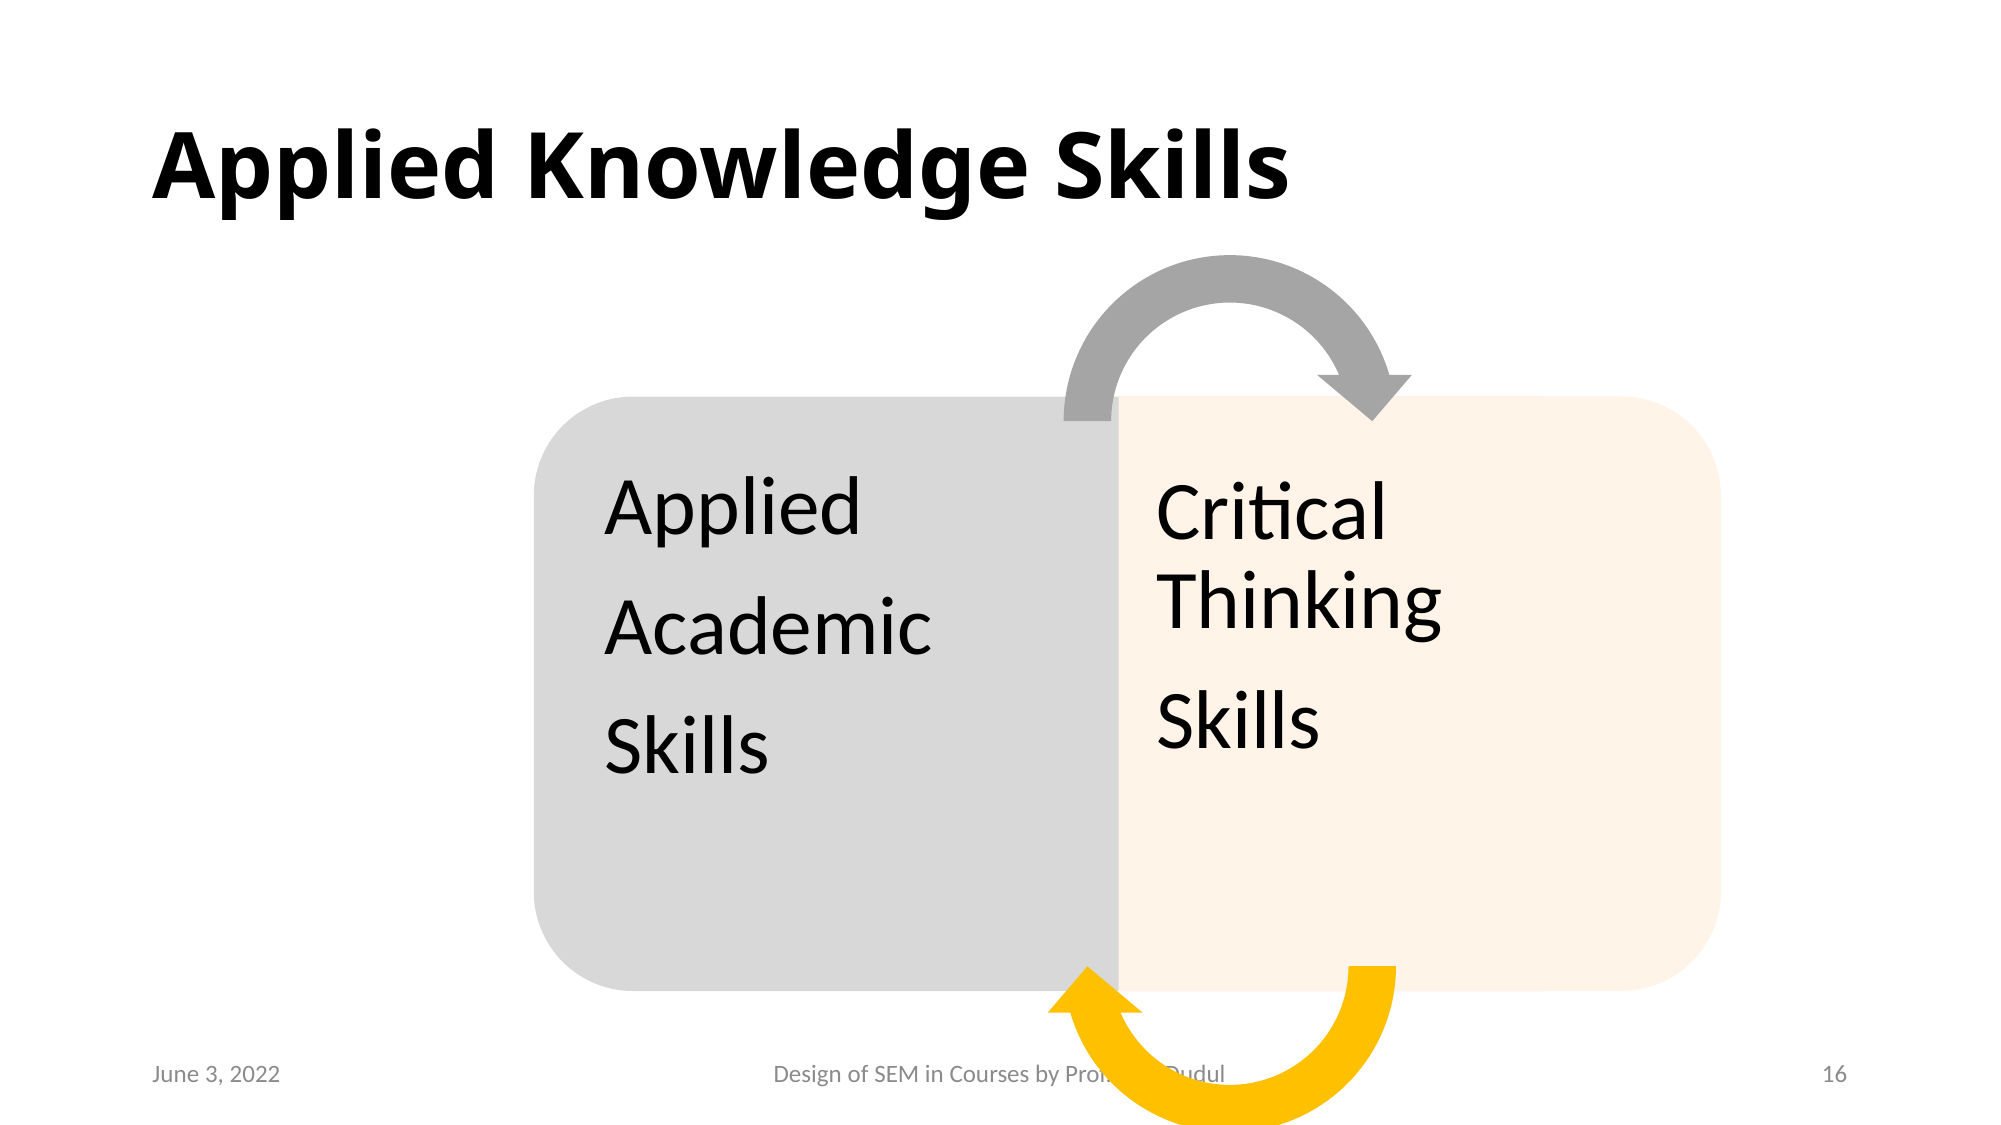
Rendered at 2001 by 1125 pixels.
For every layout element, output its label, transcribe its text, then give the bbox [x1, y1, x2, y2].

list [47, 231, 2000, 1125]
title Applied Knowledge Skills [137, 59, 1863, 231]
